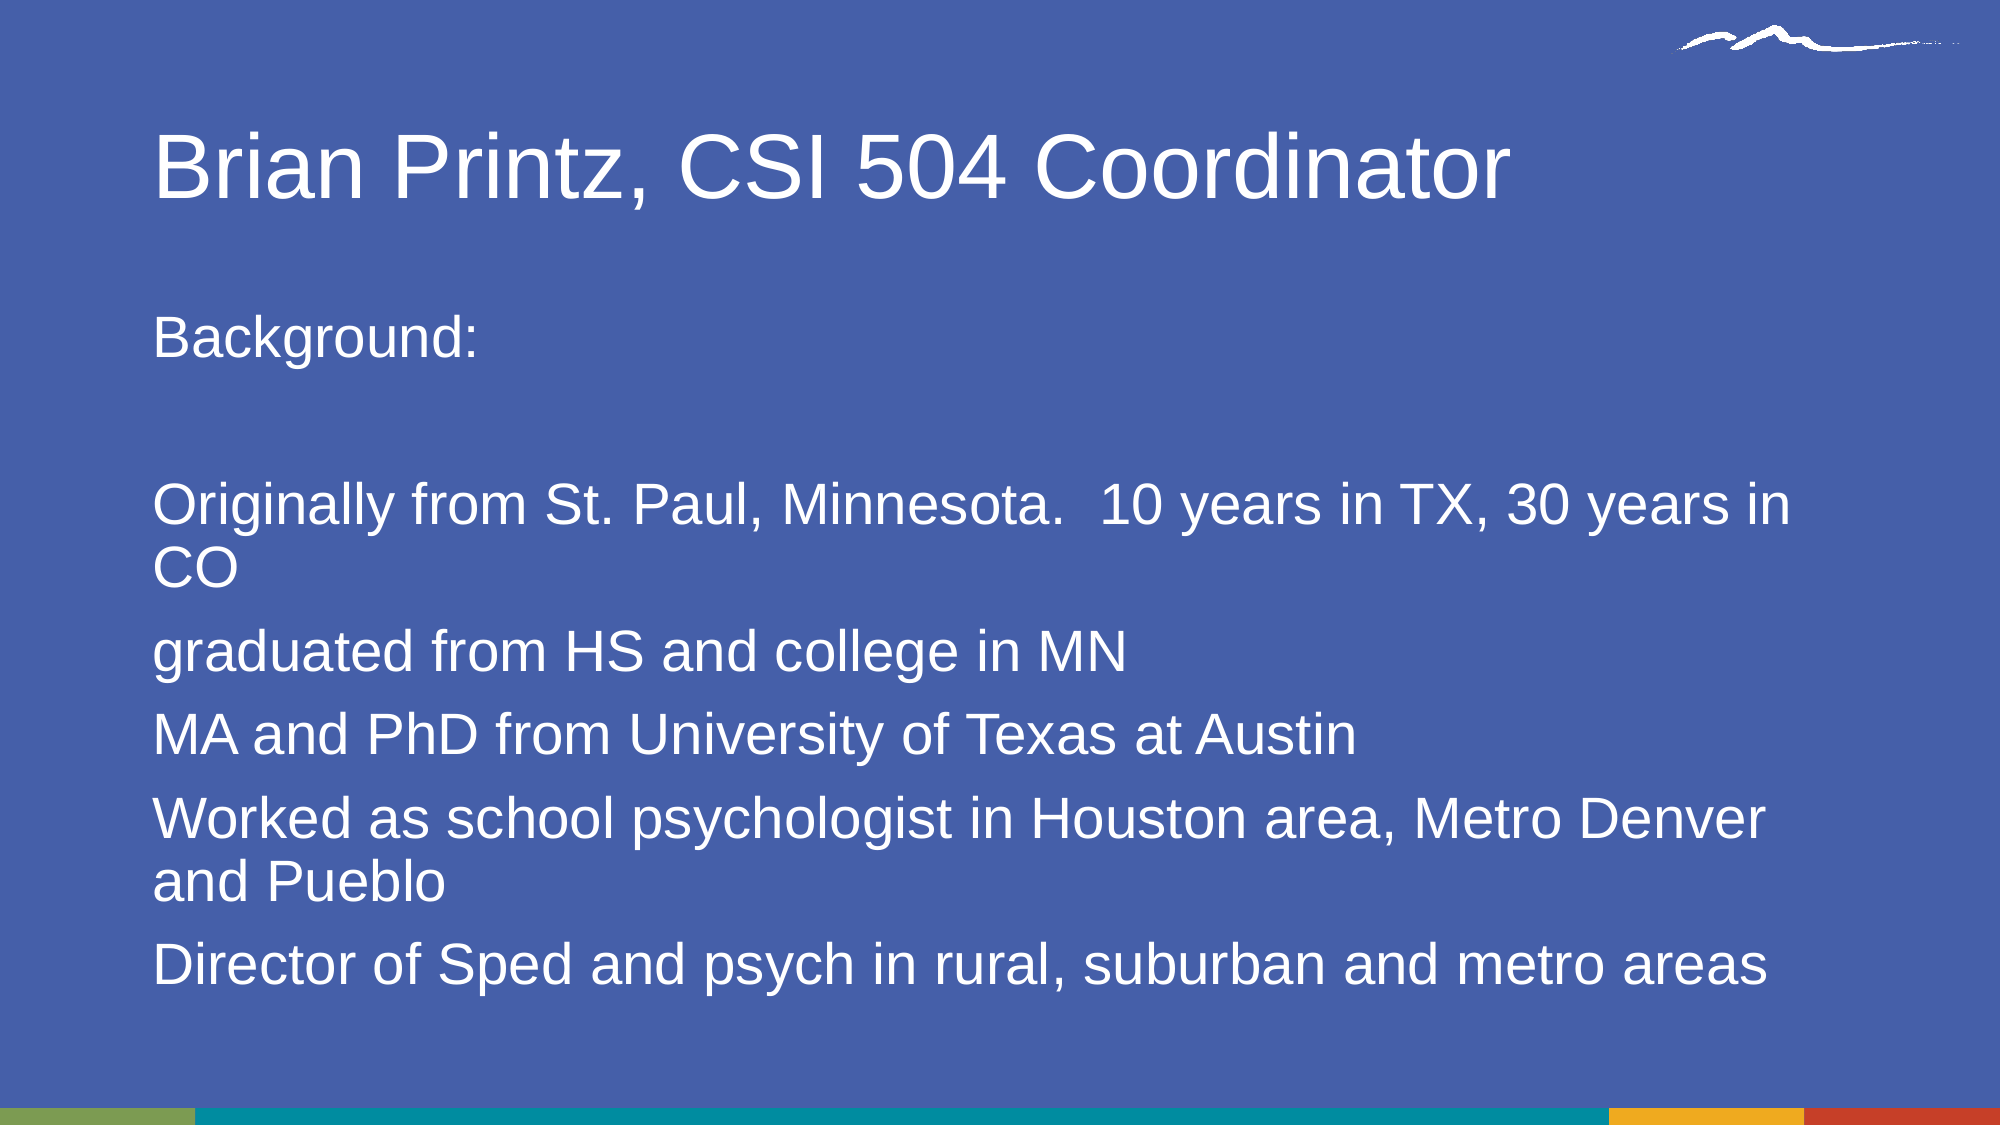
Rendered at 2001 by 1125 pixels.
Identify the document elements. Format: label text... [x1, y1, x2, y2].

title Brian Printz, CSI 504 Coordinator [137, 59, 1863, 278]
list Background: Originally from St. Paul, Minnesota. 10 years in TX, 30 years in CO graduated from HS and college in MN MA and PhD from University of Texas at Austin Worked as school psychologist in Houston area, Metro Denver and Pueblo Director of Sped and psych in rural, suburban and metro areas [137, 299, 1863, 1014]
